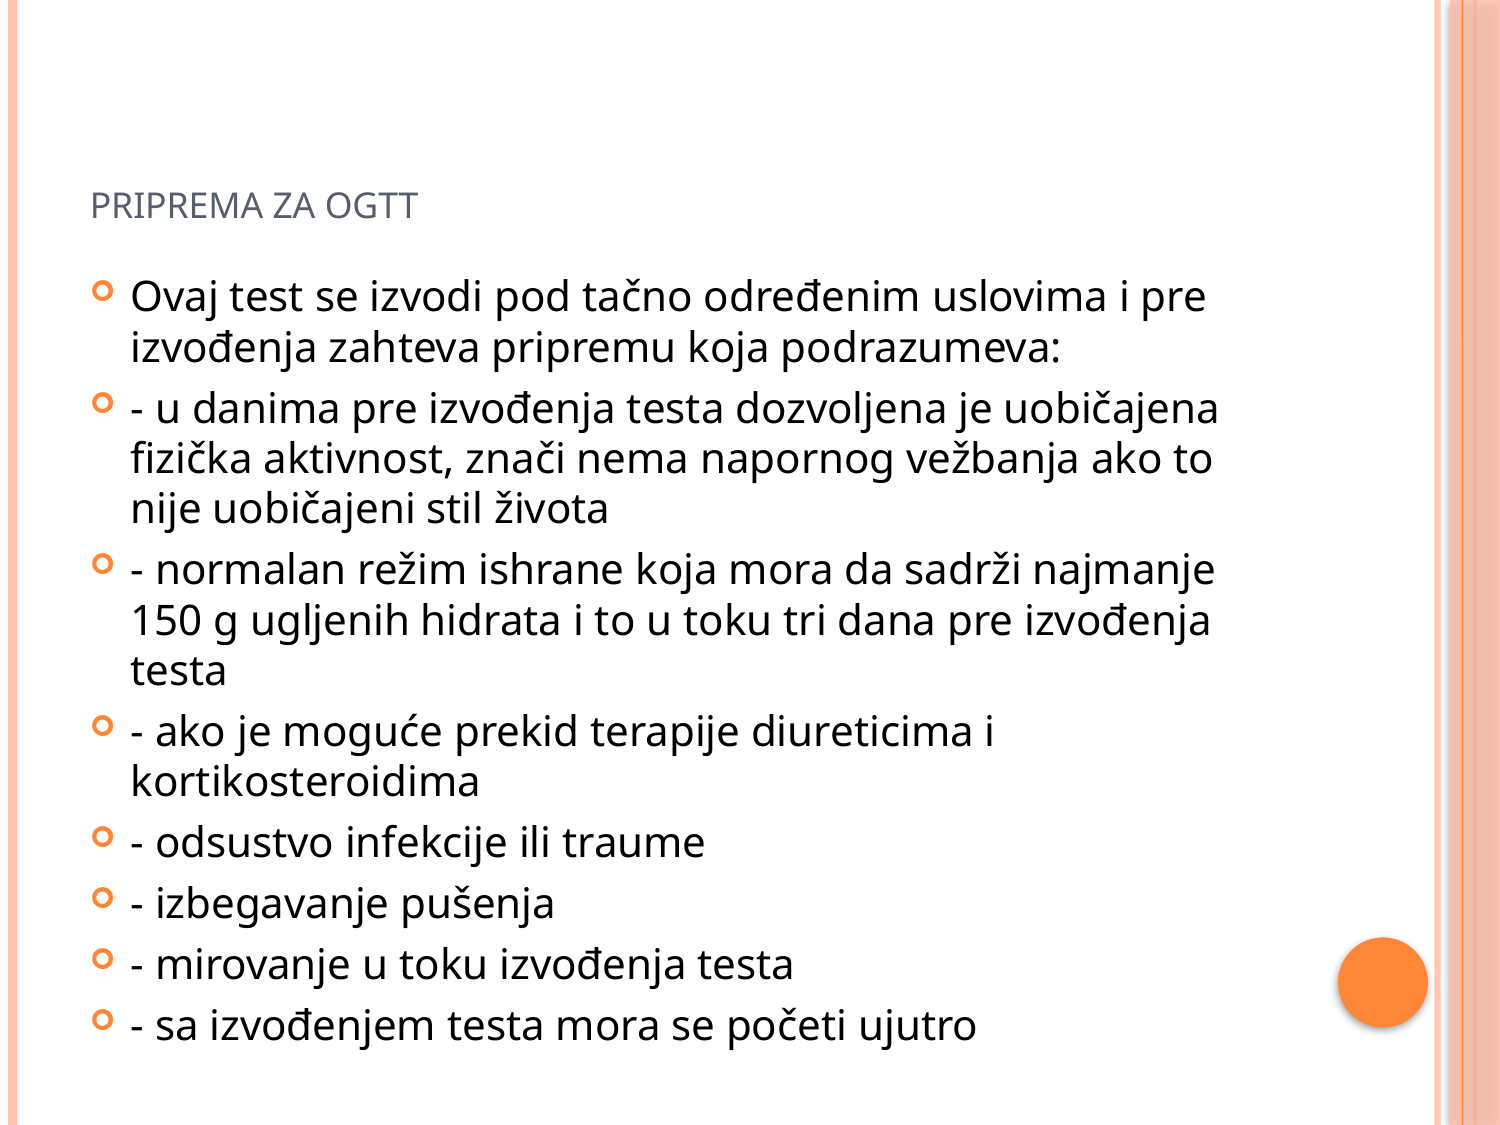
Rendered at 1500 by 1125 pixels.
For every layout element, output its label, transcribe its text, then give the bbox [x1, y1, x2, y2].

list Ovaj test se izvodi pod tačno određenim uslovima i pre izvođenja zahteva pripremu koja podrazumeva: - u danima pre izvođenja testa dozvoljena je uobičajena fizička aktivnost, znači nema napornog vežbanja ako to nije uobičajeni stil života - normalan režim ishrane koja mora da sadrži najmanje 150 g ugljenih hidrata i to u toku tri dana pre izvođenja testa - ako je moguće prekid terapije diureticima i kortikosteroidima - odsustvo infekcije ili traume - izbegavanje pušenja - mirovanje u toku izvođenja testa - sa izvođenjem testa mora se početi ujutro [75, 262, 1300, 1062]
title Priprema za ogtt [75, 45, 1300, 233]
